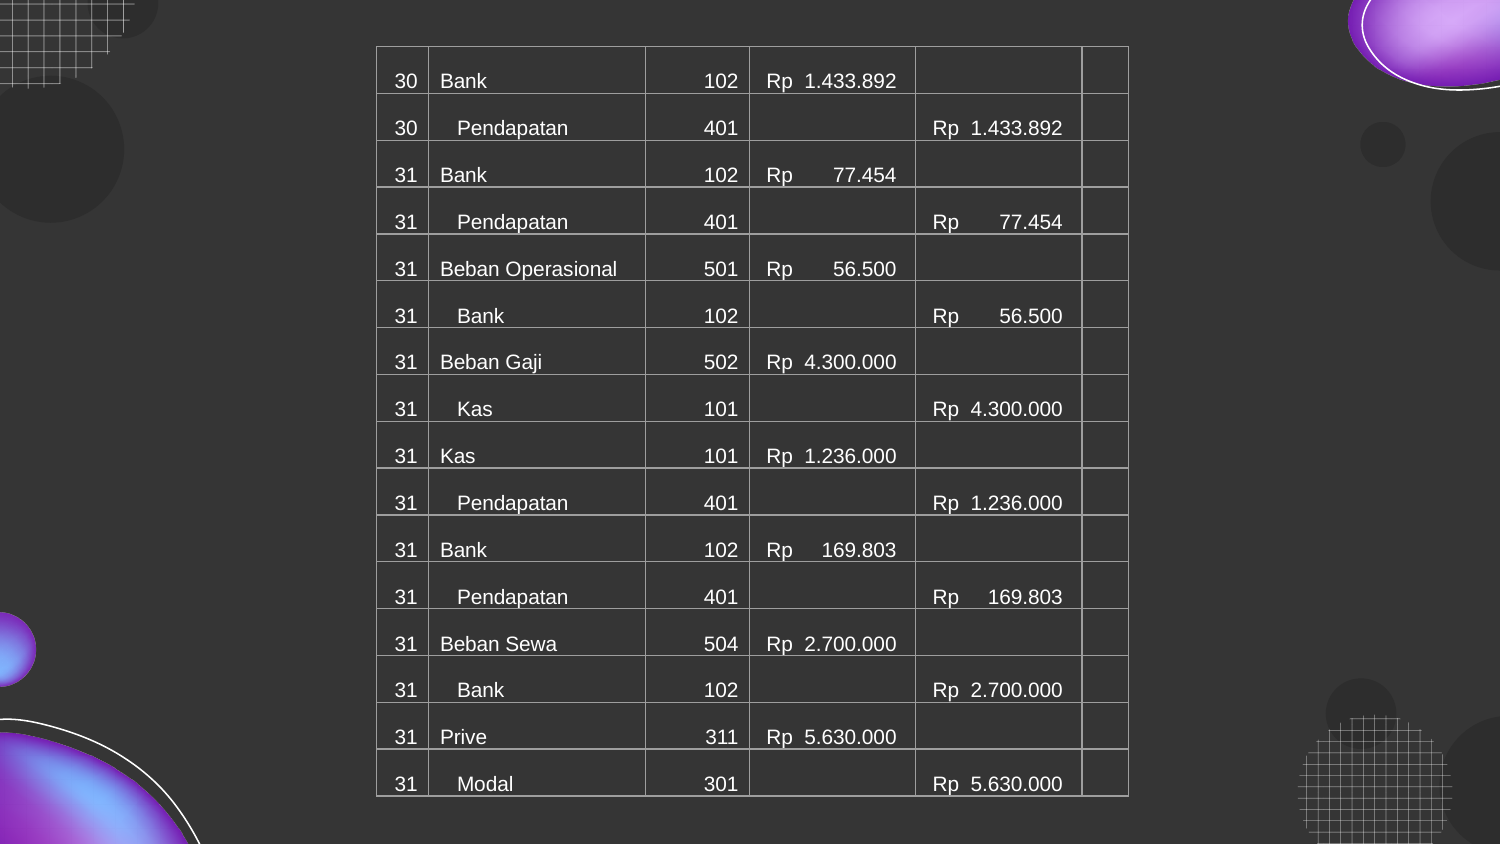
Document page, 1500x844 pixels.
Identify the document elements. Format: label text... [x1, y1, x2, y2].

table_cell Kas [429, 375, 645, 421]
table_cell [750, 750, 915, 795]
table_cell 102 [646, 281, 749, 327]
table_cell [916, 516, 1081, 561]
table_cell Rp 2.700.000 [916, 656, 1081, 702]
table_cell [750, 656, 915, 702]
table_cell 31 [377, 141, 428, 186]
table_cell 31 [377, 703, 428, 748]
table_cell 501 [646, 235, 749, 280]
table_cell [1083, 375, 1128, 421]
table_cell [1083, 328, 1128, 374]
table_cell 31 [377, 469, 428, 514]
table_cell Rp 169.803 [916, 562, 1081, 608]
table_cell 311 [646, 703, 749, 748]
table_cell Rp 77.454 [916, 188, 1081, 233]
table_cell 31 [377, 188, 428, 233]
table_cell 31 [377, 562, 428, 608]
picture [1364, 0, 1500, 89]
table_cell 504 [646, 609, 749, 655]
table_cell Bank [429, 516, 645, 561]
table_cell [1083, 469, 1128, 514]
table_cell Rp 1.433.892 [916, 94, 1081, 140]
picture [1286, 708, 1460, 844]
table_cell Rp 4.300.000 [916, 375, 1081, 421]
table_cell Rp 4.300.000 [750, 328, 915, 374]
table_cell [1083, 94, 1128, 140]
table_cell Bank [429, 141, 645, 186]
table_cell [1083, 141, 1128, 186]
table_cell 102 [646, 141, 749, 186]
table_cell [1083, 656, 1128, 702]
table_cell [916, 141, 1081, 186]
table_cell [916, 235, 1081, 280]
table_cell [916, 422, 1081, 467]
table_cell [1083, 188, 1128, 233]
picture [0, 0, 148, 98]
table_cell Beban Gaji [429, 328, 645, 374]
table_cell [916, 328, 1081, 374]
table_cell Bank [429, 281, 645, 327]
table_cell 102 [646, 516, 749, 561]
table_cell 30 [377, 94, 428, 140]
table_cell [1083, 281, 1128, 327]
table_cell Rp 77.454 [750, 141, 915, 186]
table_header [1083, 47, 1128, 93]
table_cell [750, 562, 915, 608]
table_cell 31 [377, 750, 428, 795]
table_header Bank [429, 47, 645, 93]
table_cell 401 [646, 562, 749, 608]
table_cell [1083, 609, 1128, 655]
table_cell Beban Operasional [429, 235, 645, 280]
table_cell [1083, 562, 1128, 608]
table_cell Bank [429, 656, 645, 702]
table_cell Rp 5.630.000 [916, 750, 1081, 795]
table_cell 31 [377, 328, 428, 374]
picture [1287, 0, 1500, 176]
table_cell 401 [646, 94, 749, 140]
table_cell 502 [646, 328, 749, 374]
table_cell [916, 703, 1081, 748]
table_cell Beban Sewa [429, 609, 645, 655]
table_cell Rp 1.236.000 [916, 469, 1081, 514]
table_cell [1083, 235, 1128, 280]
table_cell 102 [646, 656, 749, 702]
table_cell 101 [646, 422, 749, 467]
table_cell 401 [646, 469, 749, 514]
table_cell [750, 281, 915, 327]
table_cell 31 [377, 422, 428, 467]
table_cell [750, 188, 915, 233]
table_cell [750, 469, 915, 514]
table_cell 31 [377, 235, 428, 280]
table_cell 301 [646, 750, 749, 795]
table_cell 31 [377, 656, 428, 702]
table_header [916, 47, 1081, 93]
table_cell Rp 1.236.000 [750, 422, 915, 467]
table_cell Rp 5.630.000 [750, 703, 915, 748]
table_cell [916, 609, 1081, 655]
table_cell [1083, 516, 1128, 561]
table_cell [750, 375, 915, 421]
table_cell Rp 2.700.000 [750, 609, 915, 655]
table_header 30 [377, 47, 428, 93]
table_header Rp 1.433.892 [750, 47, 915, 93]
table_cell Rp 169.803 [750, 516, 915, 561]
table_cell [1083, 750, 1128, 795]
table_cell Prive [429, 703, 645, 748]
table_cell 31 [377, 281, 428, 327]
table_cell 101 [646, 375, 749, 421]
table_cell Pendapatan [429, 188, 645, 233]
picture [0, 571, 233, 844]
table_cell Pendapatan [429, 94, 645, 140]
table_header 102 [646, 47, 749, 93]
table_cell Kas [429, 422, 645, 467]
table_cell 401 [646, 188, 749, 233]
table_cell Rp 56.500 [916, 281, 1081, 327]
table_cell Pendapatan [429, 469, 645, 514]
table_cell [1083, 703, 1128, 748]
table_cell [1083, 422, 1128, 467]
table_cell Rp 56.500 [750, 235, 915, 280]
table_cell 31 [377, 375, 428, 421]
table_cell Modal [429, 750, 645, 795]
table_cell [750, 94, 915, 140]
table_cell 31 [377, 516, 428, 561]
table_cell Pendapatan [429, 562, 645, 608]
table_cell 31 [377, 609, 428, 655]
